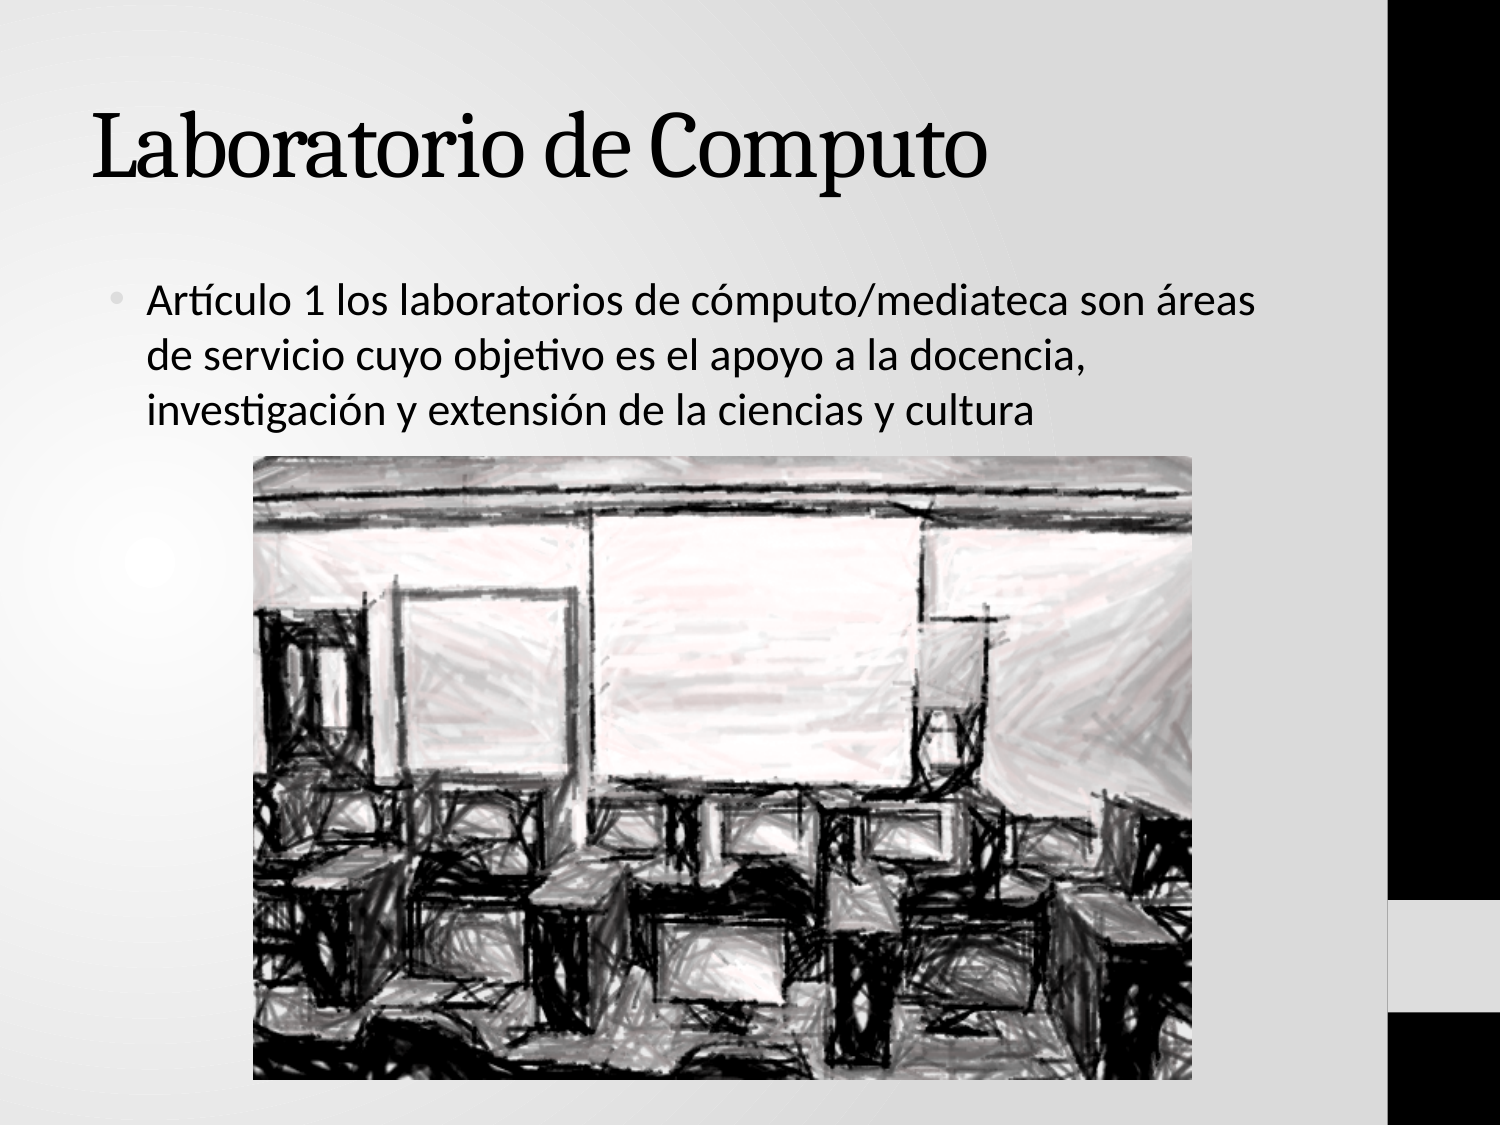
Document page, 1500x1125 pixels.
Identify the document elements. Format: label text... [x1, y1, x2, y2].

picture [253, 455, 1192, 1081]
list Artículo 1 los laboratorios de cómputo/mediateca son áreas de servicio cuyo objetivo es el apoyo a la docencia, investigación y extensión de la ciencias y cultura [75, 262, 1325, 1050]
title Laboratorio de Computo [75, 45, 1325, 233]
